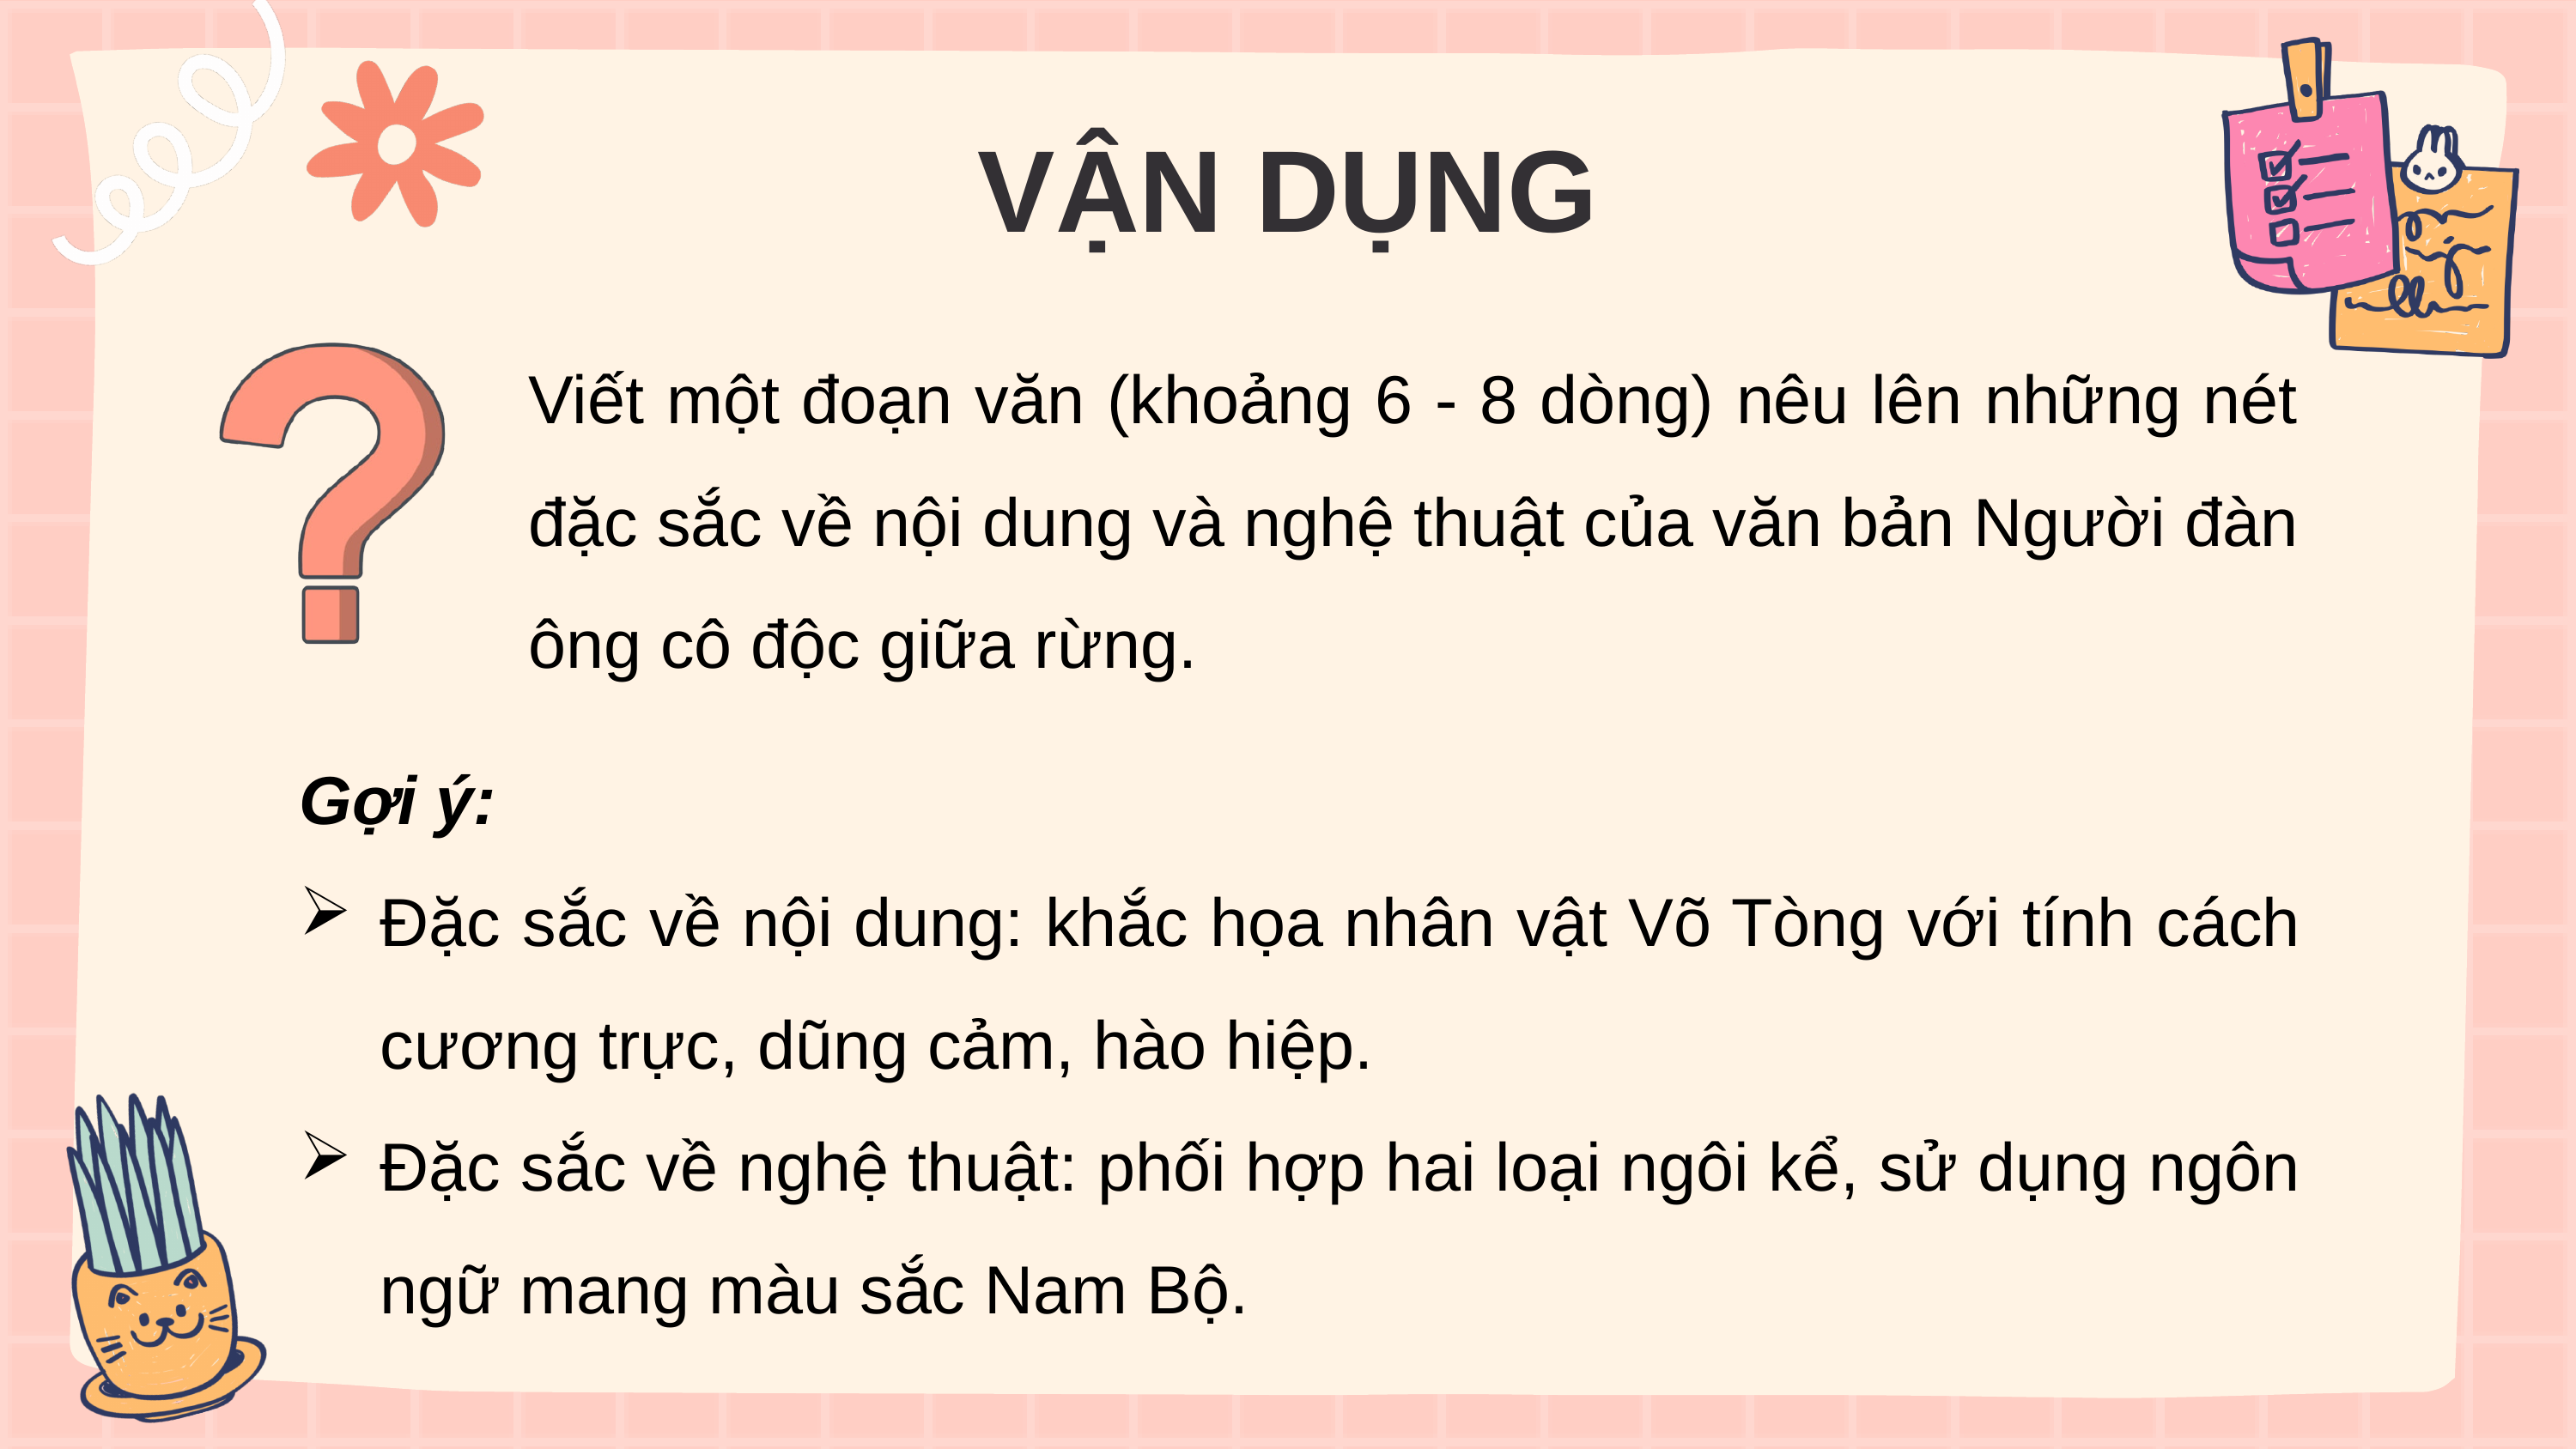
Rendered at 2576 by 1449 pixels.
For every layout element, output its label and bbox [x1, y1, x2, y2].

text_box [69, 47, 2506, 1401]
picture [0, 0, 2576, 1449]
